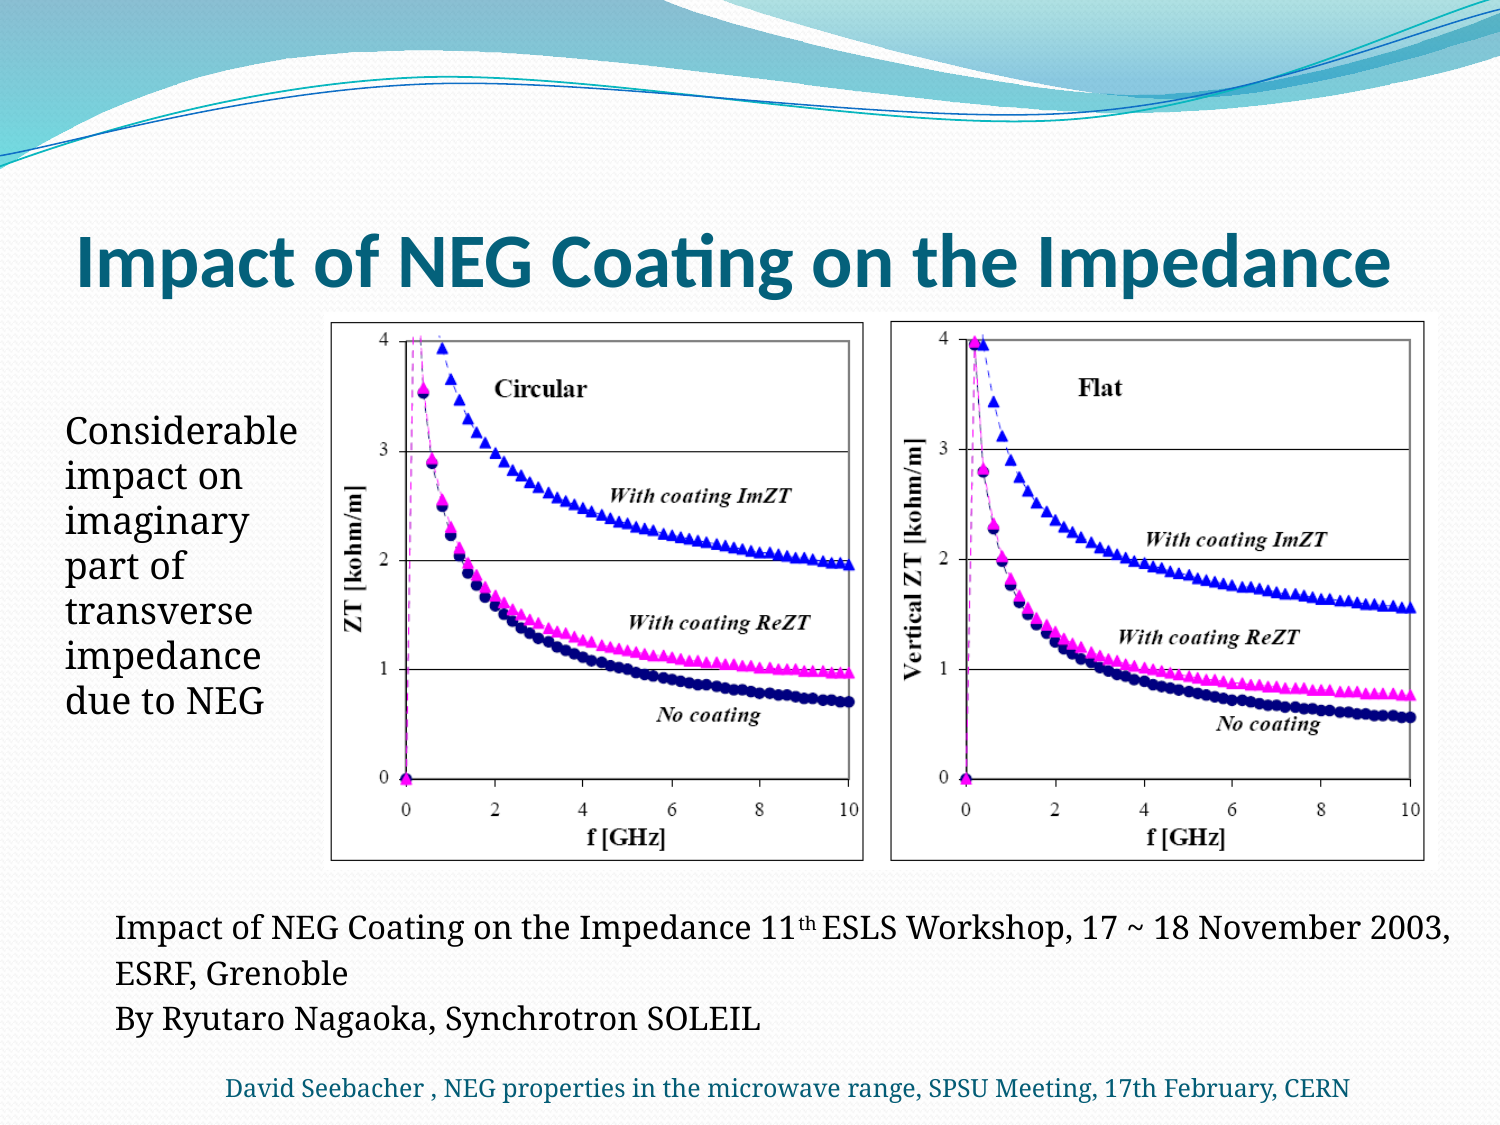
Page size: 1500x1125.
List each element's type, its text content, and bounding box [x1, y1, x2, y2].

text_box Impact of NEG Coating on the Impedance 11th ESLS Workshop, 17 ~ 18 November 2003, ESRF, Grenoble By Ryutaro Nagaoka, Synchrotron SOLEIL [99, 900, 1475, 1075]
picture [324, 312, 1438, 870]
footer David Seebacher , NEG properties in the microwave range, SPSU Meeting, 17th February, CERN [225, 1062, 1475, 1103]
text_box Considerable impact on imaginary part of transverse impedance due to NEG [49, 399, 317, 730]
title Impact of NEG Coating on the Impedance [75, 115, 1425, 303]
